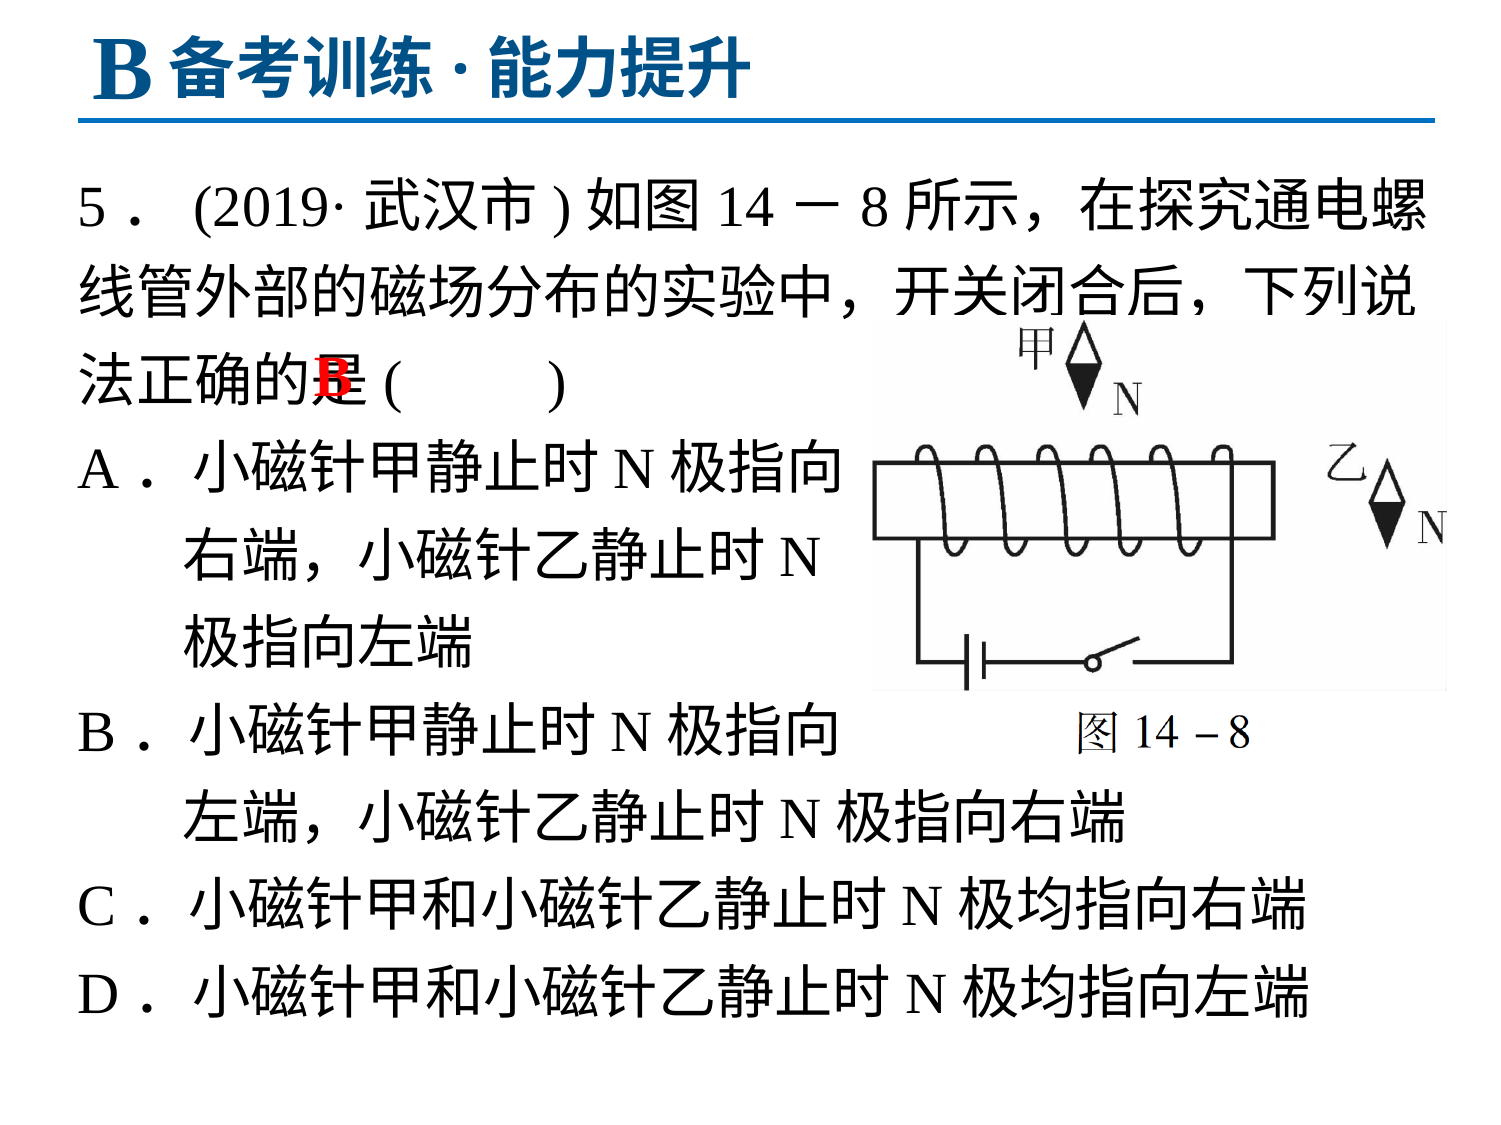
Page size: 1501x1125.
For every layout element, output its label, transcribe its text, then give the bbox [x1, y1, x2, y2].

text_box B [299, 330, 368, 416]
picture [860, 315, 1457, 757]
text_box 5．(2019·武汉市)如图14－8所示，在探究通电螺线管外部的磁场分布的实验中，开关闭合后，下列说法正确的是( ) A．小磁针甲静止时N极指向 右端，小磁针乙静止时N 极指向左端 B．小磁针甲静止时N极指向 左端，小磁针乙静止时N极指向右端 C．小磁针甲和小磁针乙静止时N极均指向右端 D．小磁针甲和小磁针乙静止时N极均指向左端 [77, 142, 1436, 1033]
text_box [77, 0, 1436, 126]
